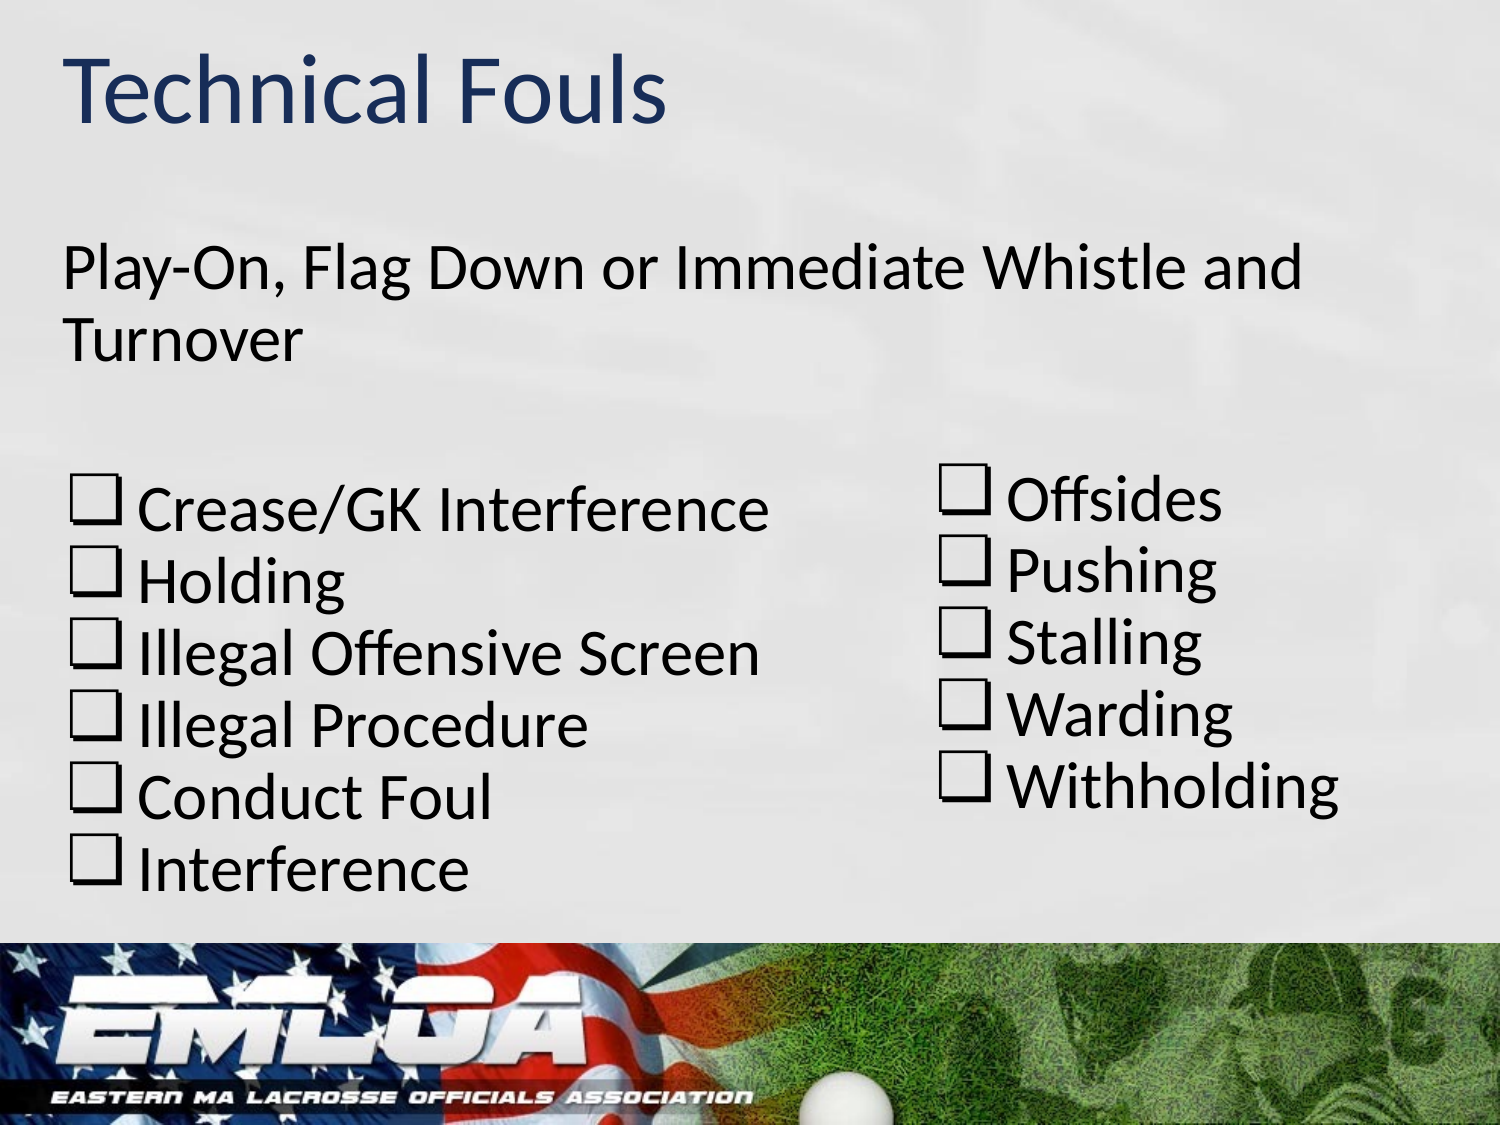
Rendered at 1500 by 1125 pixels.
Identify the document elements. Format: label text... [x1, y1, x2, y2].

text_box Offsides Pushing Stalling Warding Withholding [916, 448, 1500, 912]
text_box [786, 412, 1438, 864]
list Play-On, Flag Down or Immediate Whistle and Turnover Crease/GK Interference Holding Illegal Offensive Screen Illegal Procedure Conduct Foul Interference [62, 231, 1438, 929]
picture [0, 0, 1500, 1125]
title Technical Fouls [62, 37, 1438, 147]
